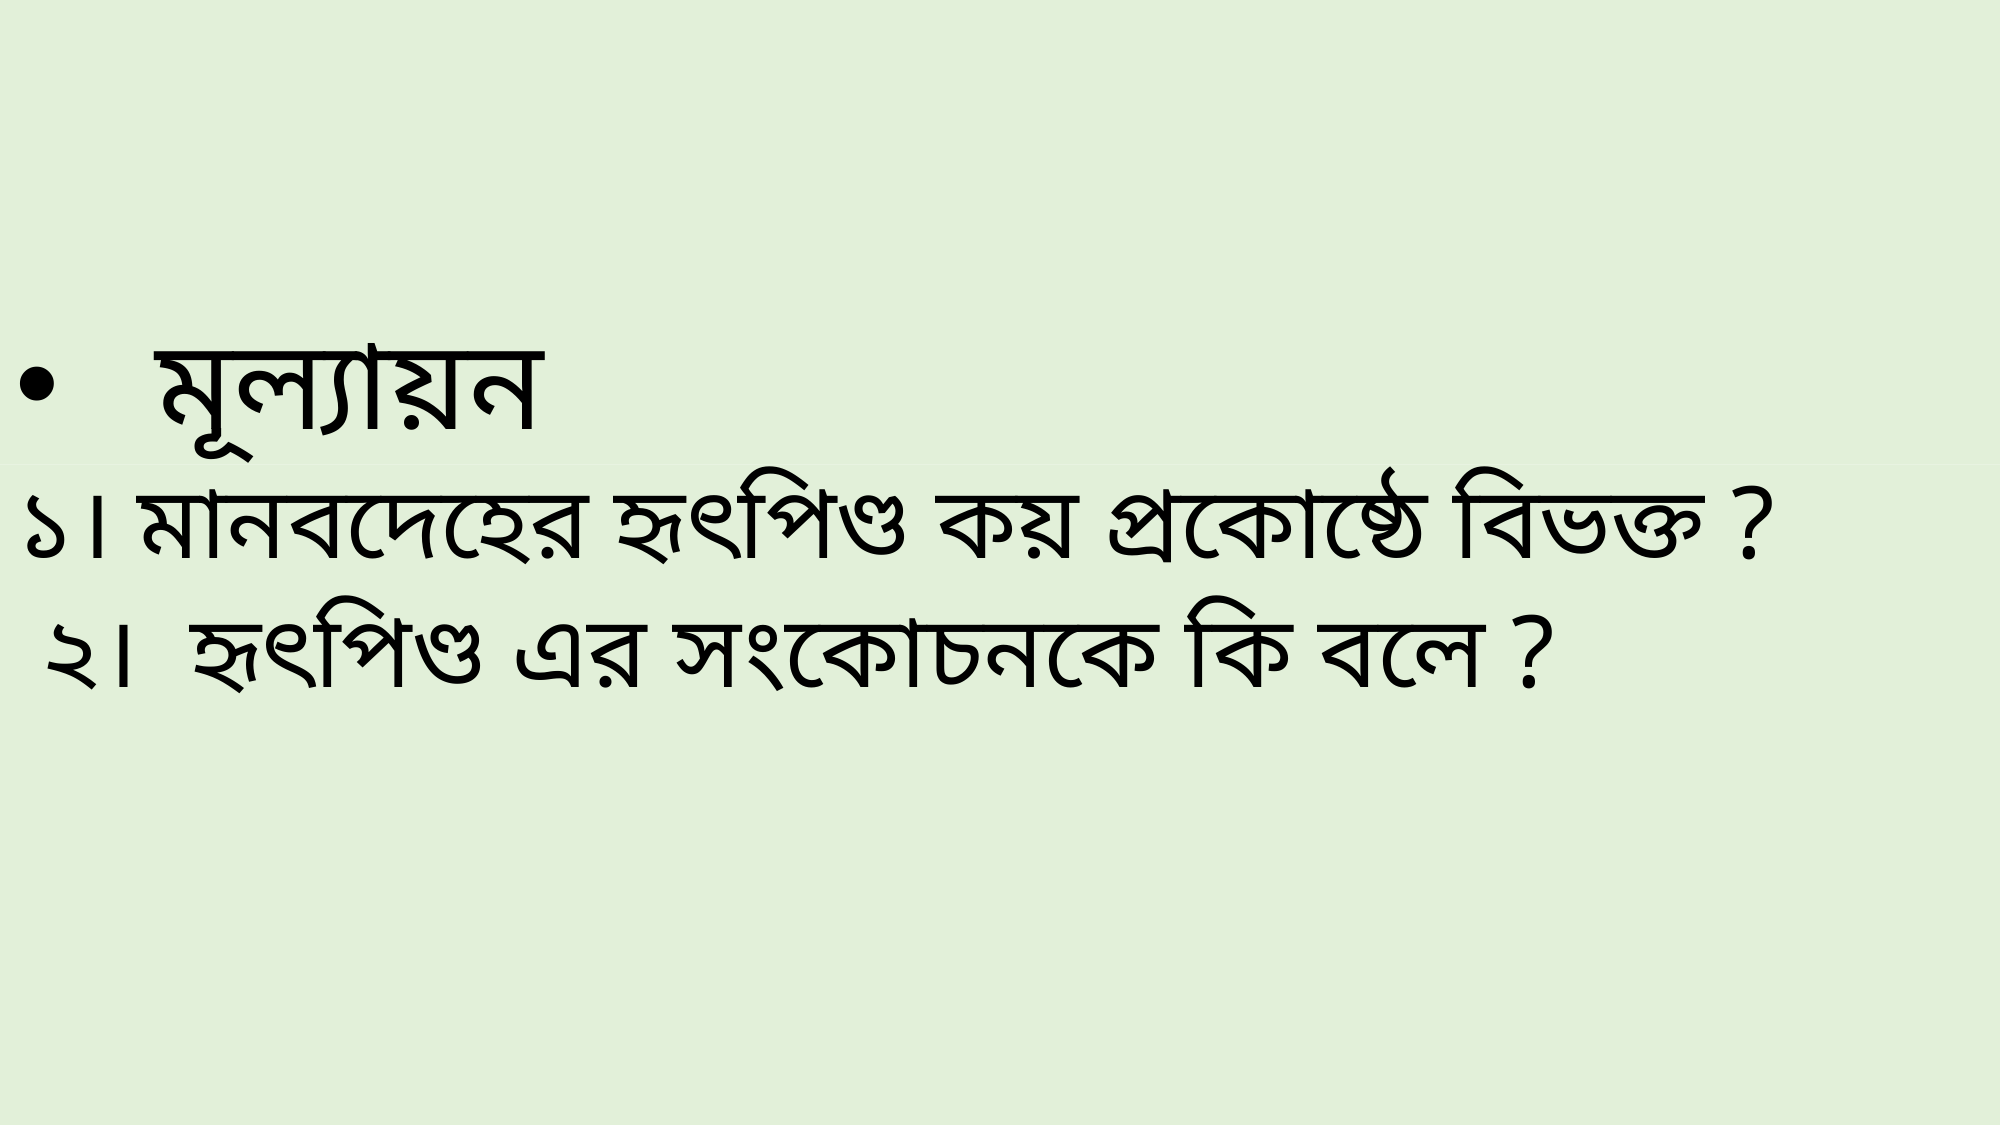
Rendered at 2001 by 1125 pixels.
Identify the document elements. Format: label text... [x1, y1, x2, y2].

subtitle ১। মানবদেহের হৃৎপিণ্ড কয় প্রকোষ্ঠে বিভক্ত ? ২। হৃৎপিণ্ড এর সংকোচনকে কি বলে ? [0, 464, 2000, 1125]
title মূল্যায়ন [0, 0, 2000, 464]
